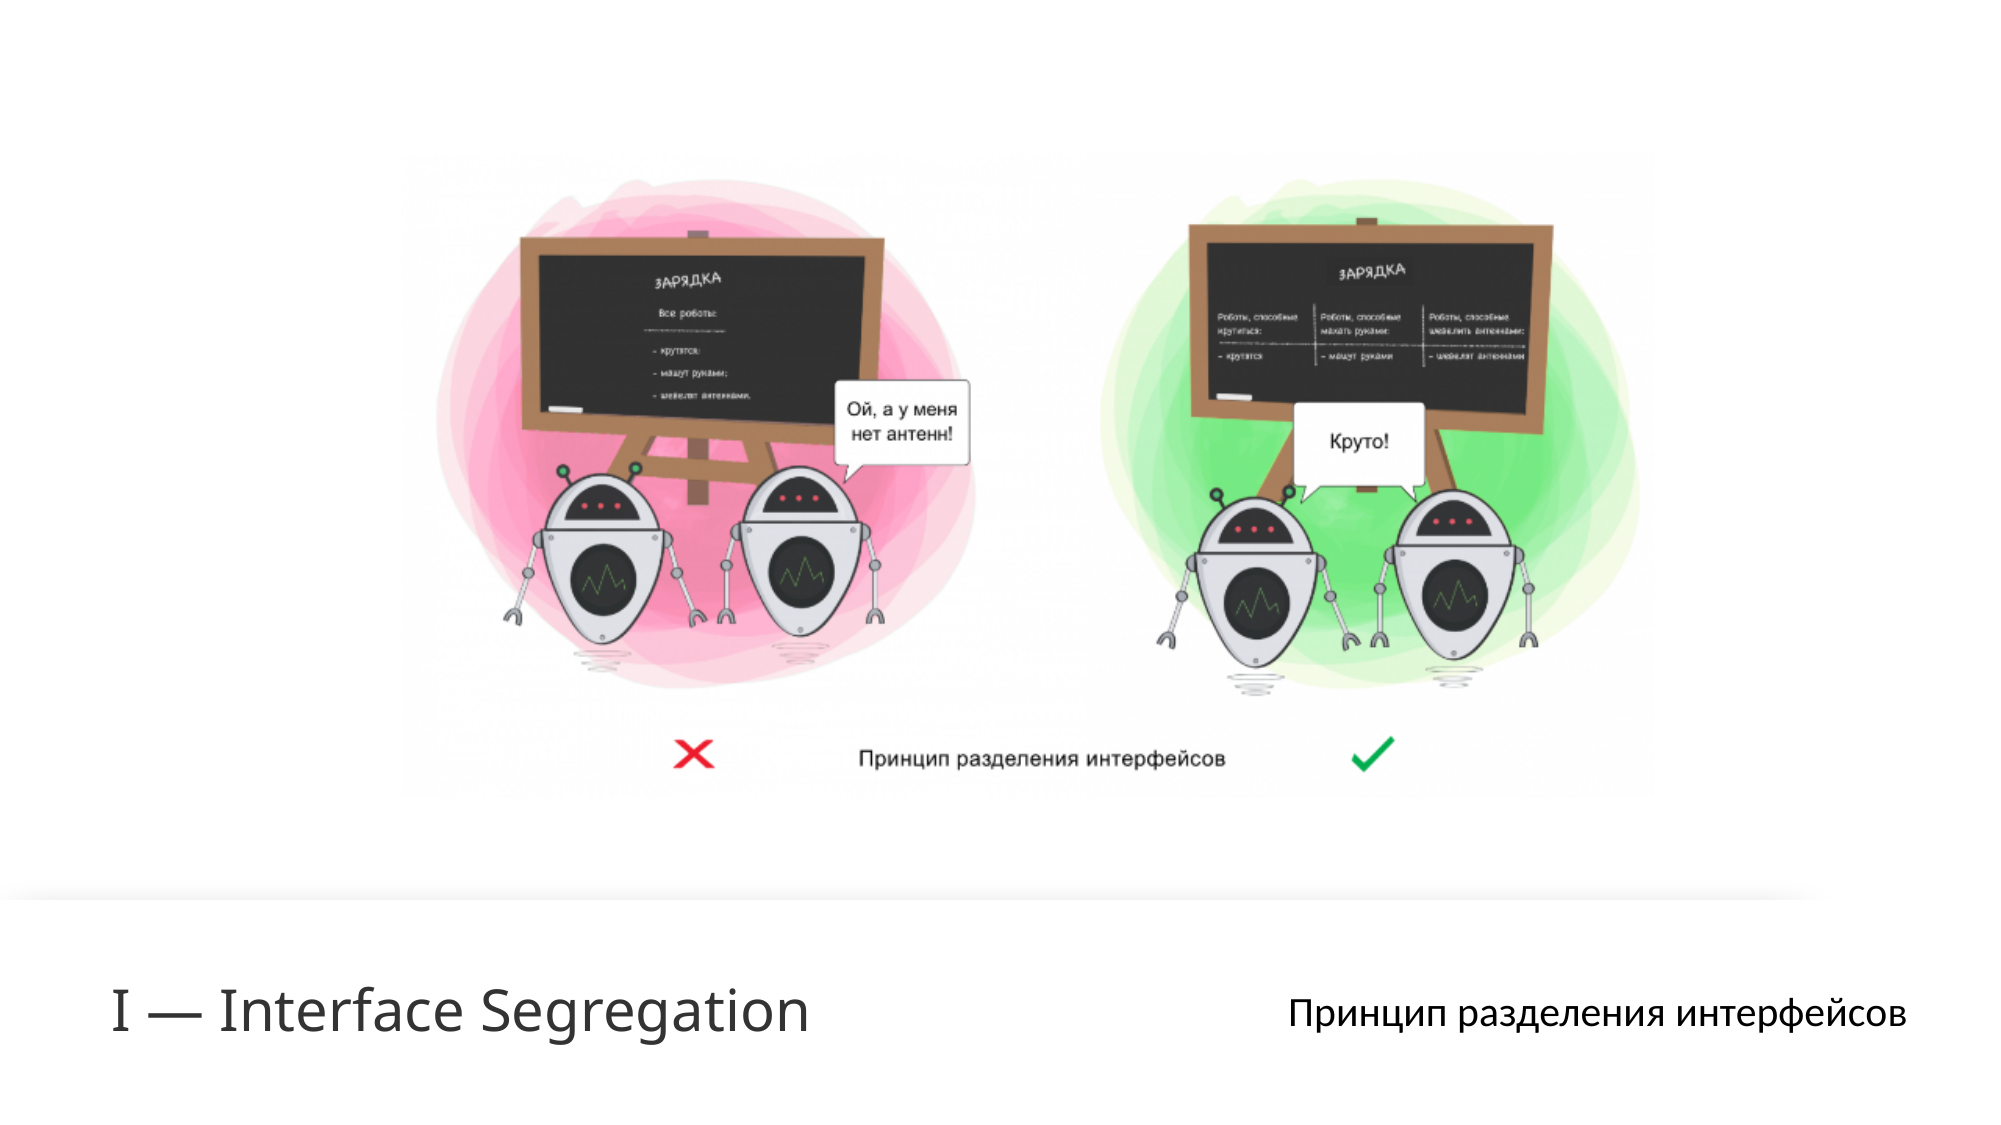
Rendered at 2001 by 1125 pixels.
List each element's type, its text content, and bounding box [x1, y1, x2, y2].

subtitle Принцип разделения интерфейсов [884, 942, 1923, 1083]
text_box [0, 899, 2000, 1125]
text_box [0, 0, 2000, 899]
title I — Interface Segregation [96, 942, 833, 1083]
picture [402, 129, 1654, 798]
